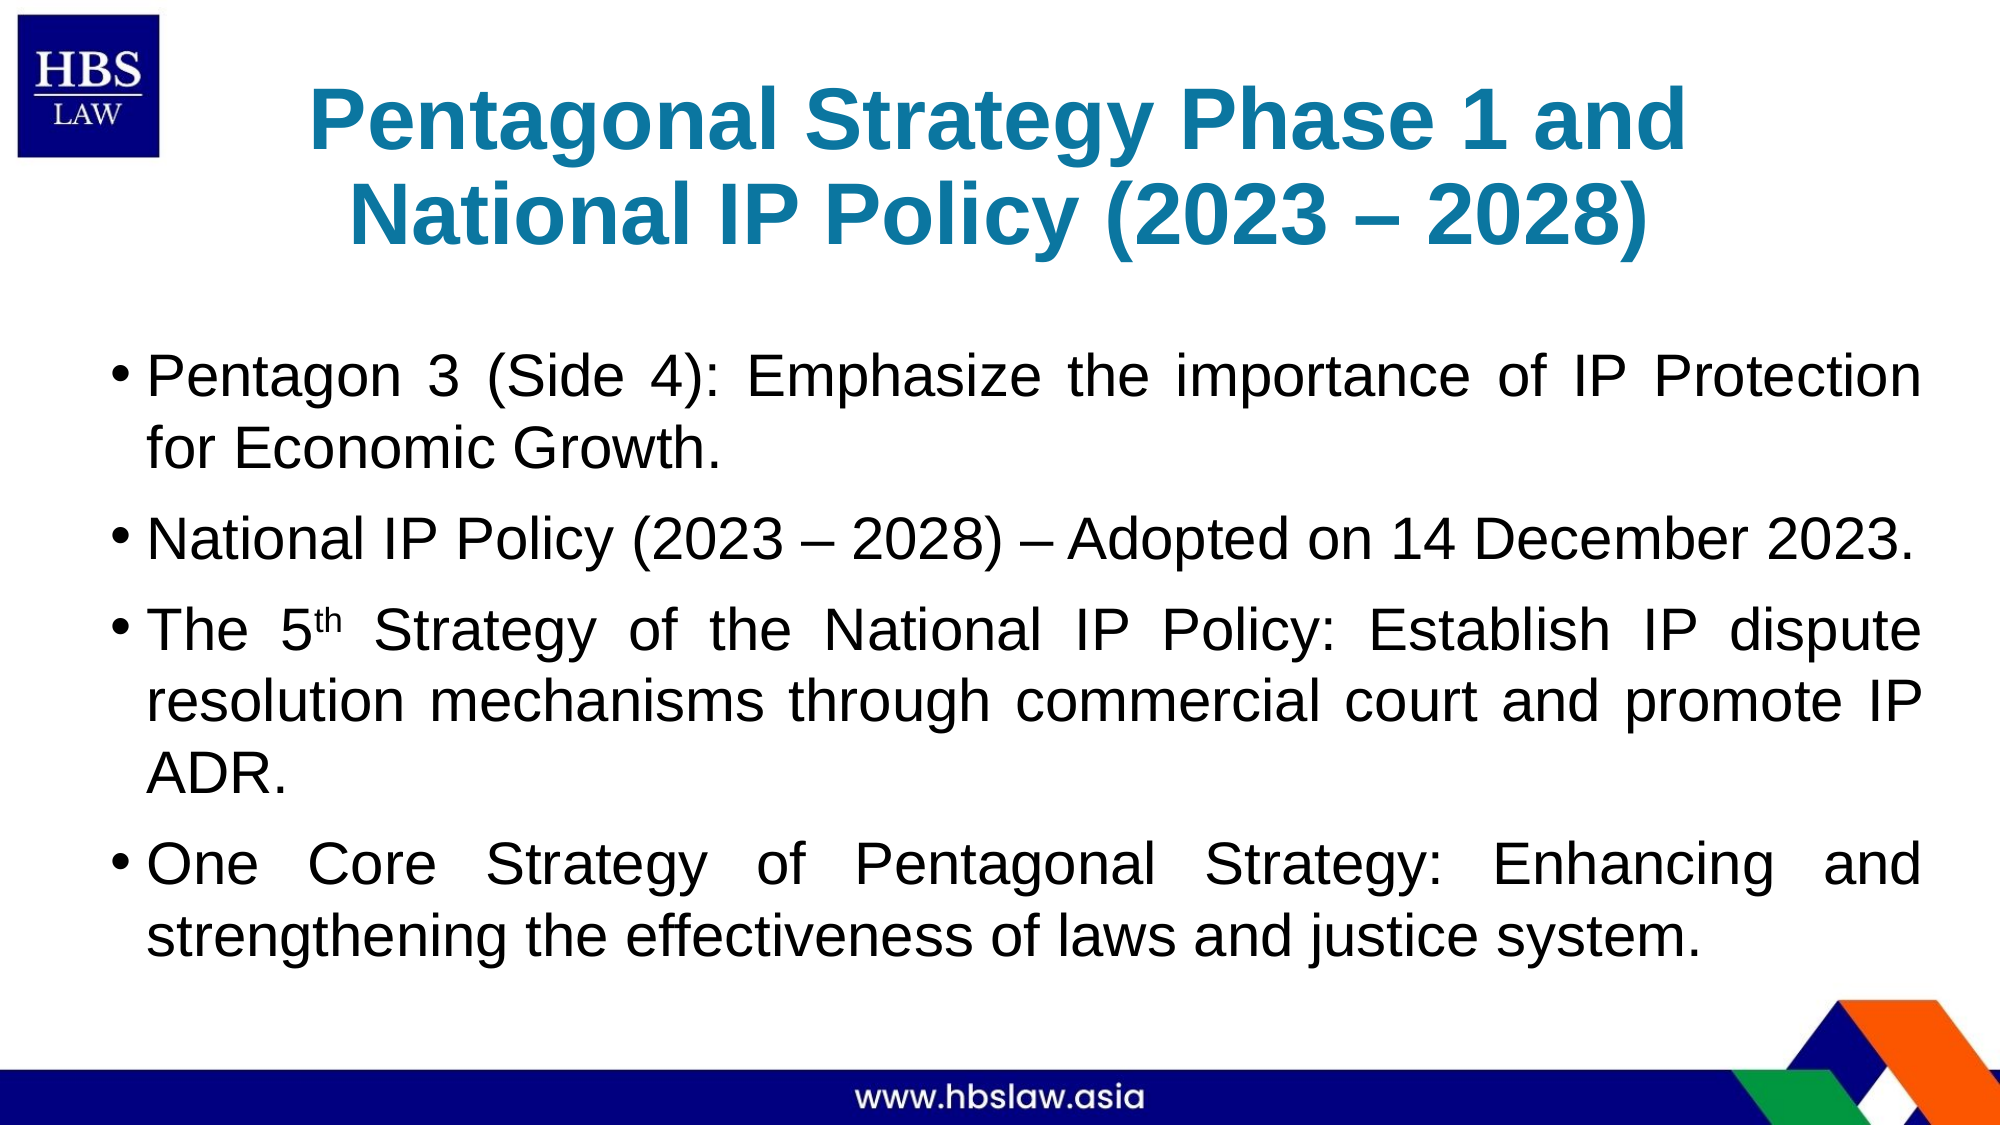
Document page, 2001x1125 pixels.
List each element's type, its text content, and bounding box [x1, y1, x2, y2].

list Pentagon 3 (Side 4): Emphasize the importance of IP Protection for Economic Growth. National IP Policy (2023 – 2028) – Adopted on 14 December 2023. The 5th Strategy of the National IP Policy: Establish IP dispute resolution mechanisms through commercial court and promote IP ADR. One Core Strategy of Pentagonal Strategy: Enhancing and strengthening the effectiveness of laws and justice system. [94, 328, 1939, 983]
picture [0, 0, 2000, 1125]
title Pentagonal Strategy Phase 1 and National IP Policy (2023 – 2028) [137, 59, 1863, 278]
